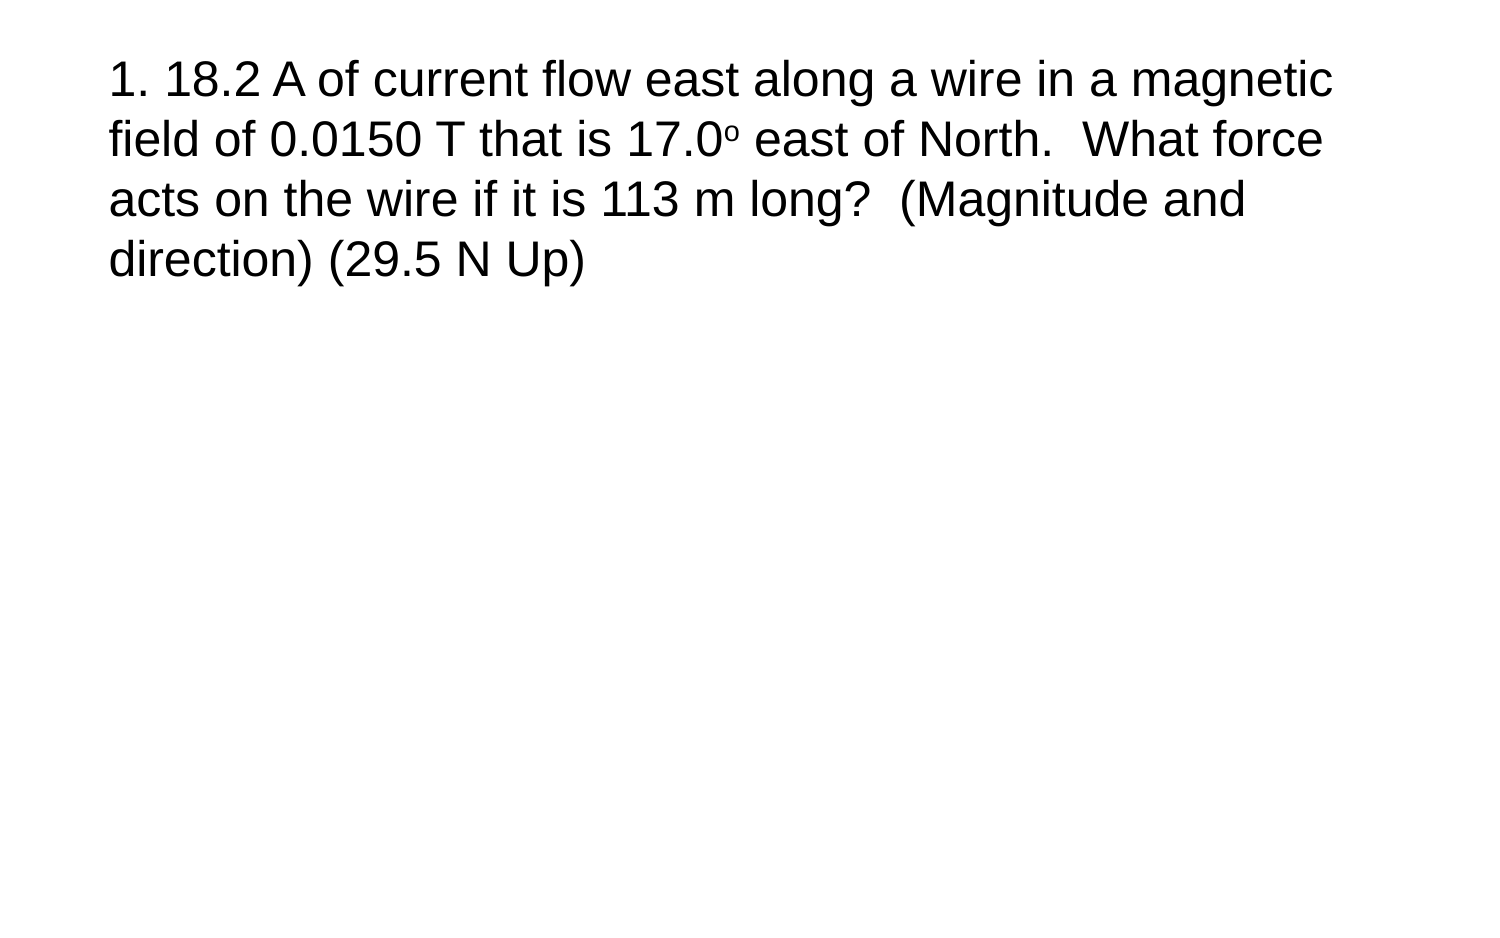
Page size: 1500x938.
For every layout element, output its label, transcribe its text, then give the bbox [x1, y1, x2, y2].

text_box 1. 18.2 A of current flow east along a wire in a magnetic field of 0.0150 T that is 17.0o east of North. What force acts on the wire if it is 113 m long? (Magnitude and direction) (29.5 N Up) [93, 39, 1391, 355]
